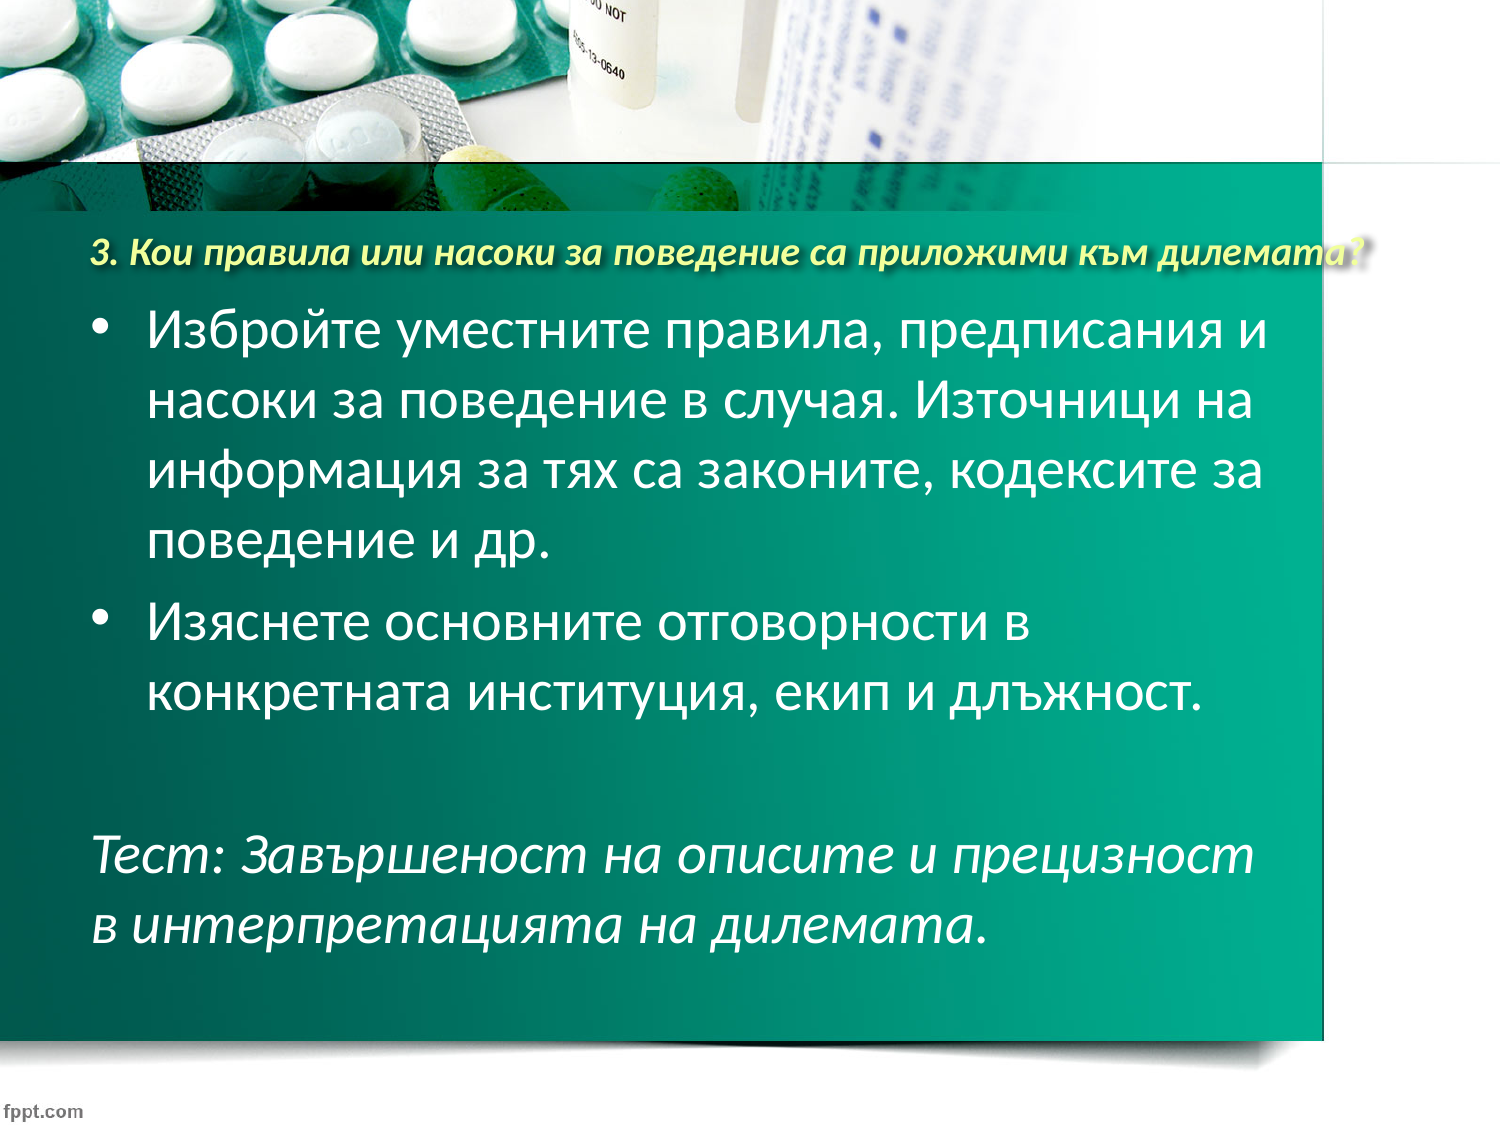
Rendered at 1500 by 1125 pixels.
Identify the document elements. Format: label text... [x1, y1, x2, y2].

list Избройте уместните правила, предписания и насоки за поведение в случая. Източници на информация за тях са законите, кодексите за поведение и др. Изяснете основните отговорности в конкретната институция, екип и длъжност. Тест: Завършеност на описите и прецизност в интерпретацията на дилемата. [75, 282, 1300, 1083]
picture [0, 0, 1500, 1125]
title 3. Кои правила или насоки за поведение са приложими към дилемата? [73, 211, 1424, 287]
